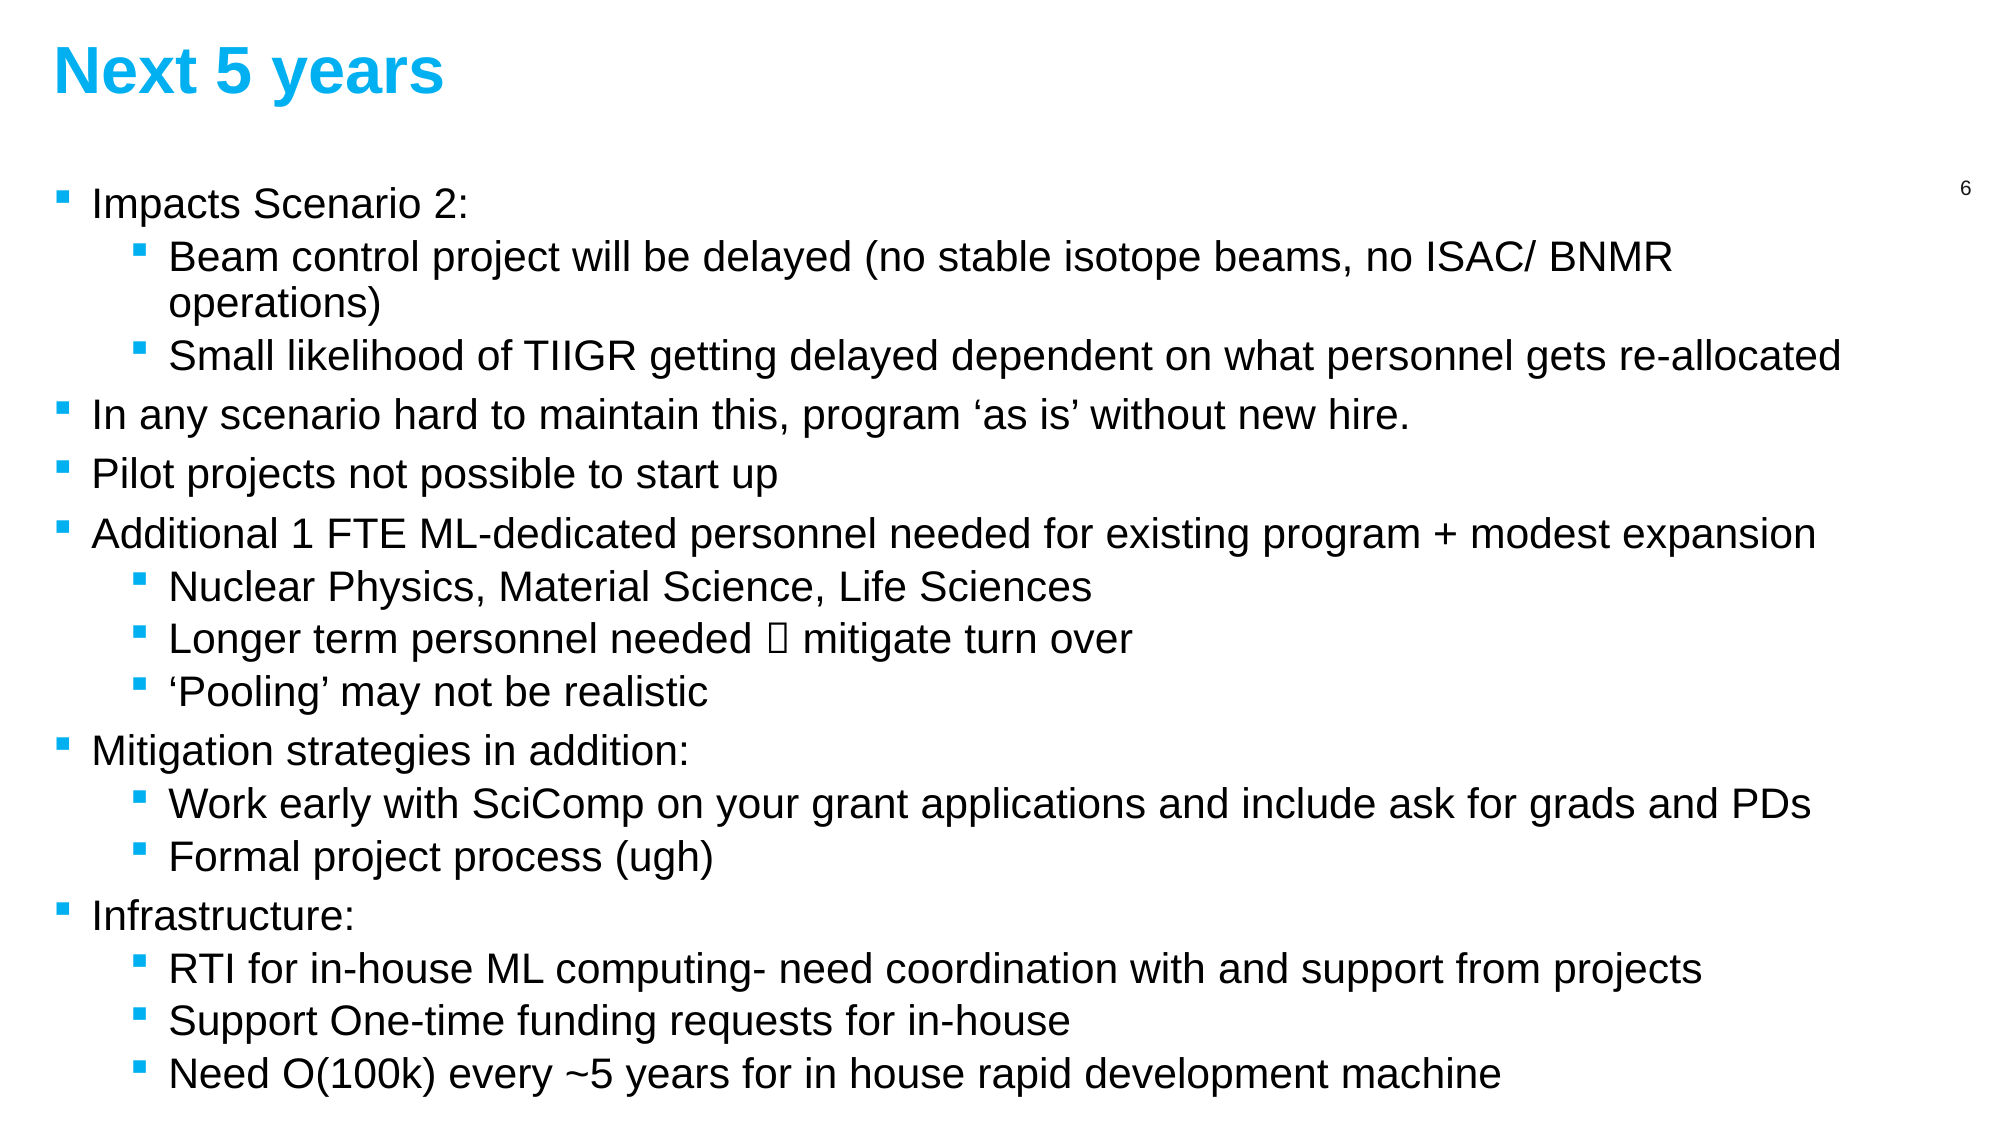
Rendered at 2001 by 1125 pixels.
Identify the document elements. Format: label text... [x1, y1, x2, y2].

title Next 5 years [38, 28, 1508, 174]
list Impacts Scenario 2: Beam control project will be delayed (no stable isotope beams, no ISAC/ BNMR operations) Small likelihood of TIIGR getting delayed dependent on what personnel gets re-allocated In any scenario hard to maintain this, program ‘as is’ without new hire. Pilot projects not possible to start up Additional 1 FTE ML-dedicated personnel needed for existing program + modest expansion Nuclear Physics, Material Science, Life Sciences Longer term personnel needed  mitigate turn over ‘Pooling’ may not be realistic Mitigation strategies in addition: Work early with SciComp on your grant applications and include ask for grads and PDs Formal project process (ugh) Infrastructure: RTI for in-house ML computing- need coordination with and support from projects Support One-time funding requests for in-house Need O(100k) every ~5 years for in house rapid development machine [38, 174, 1869, 1125]
